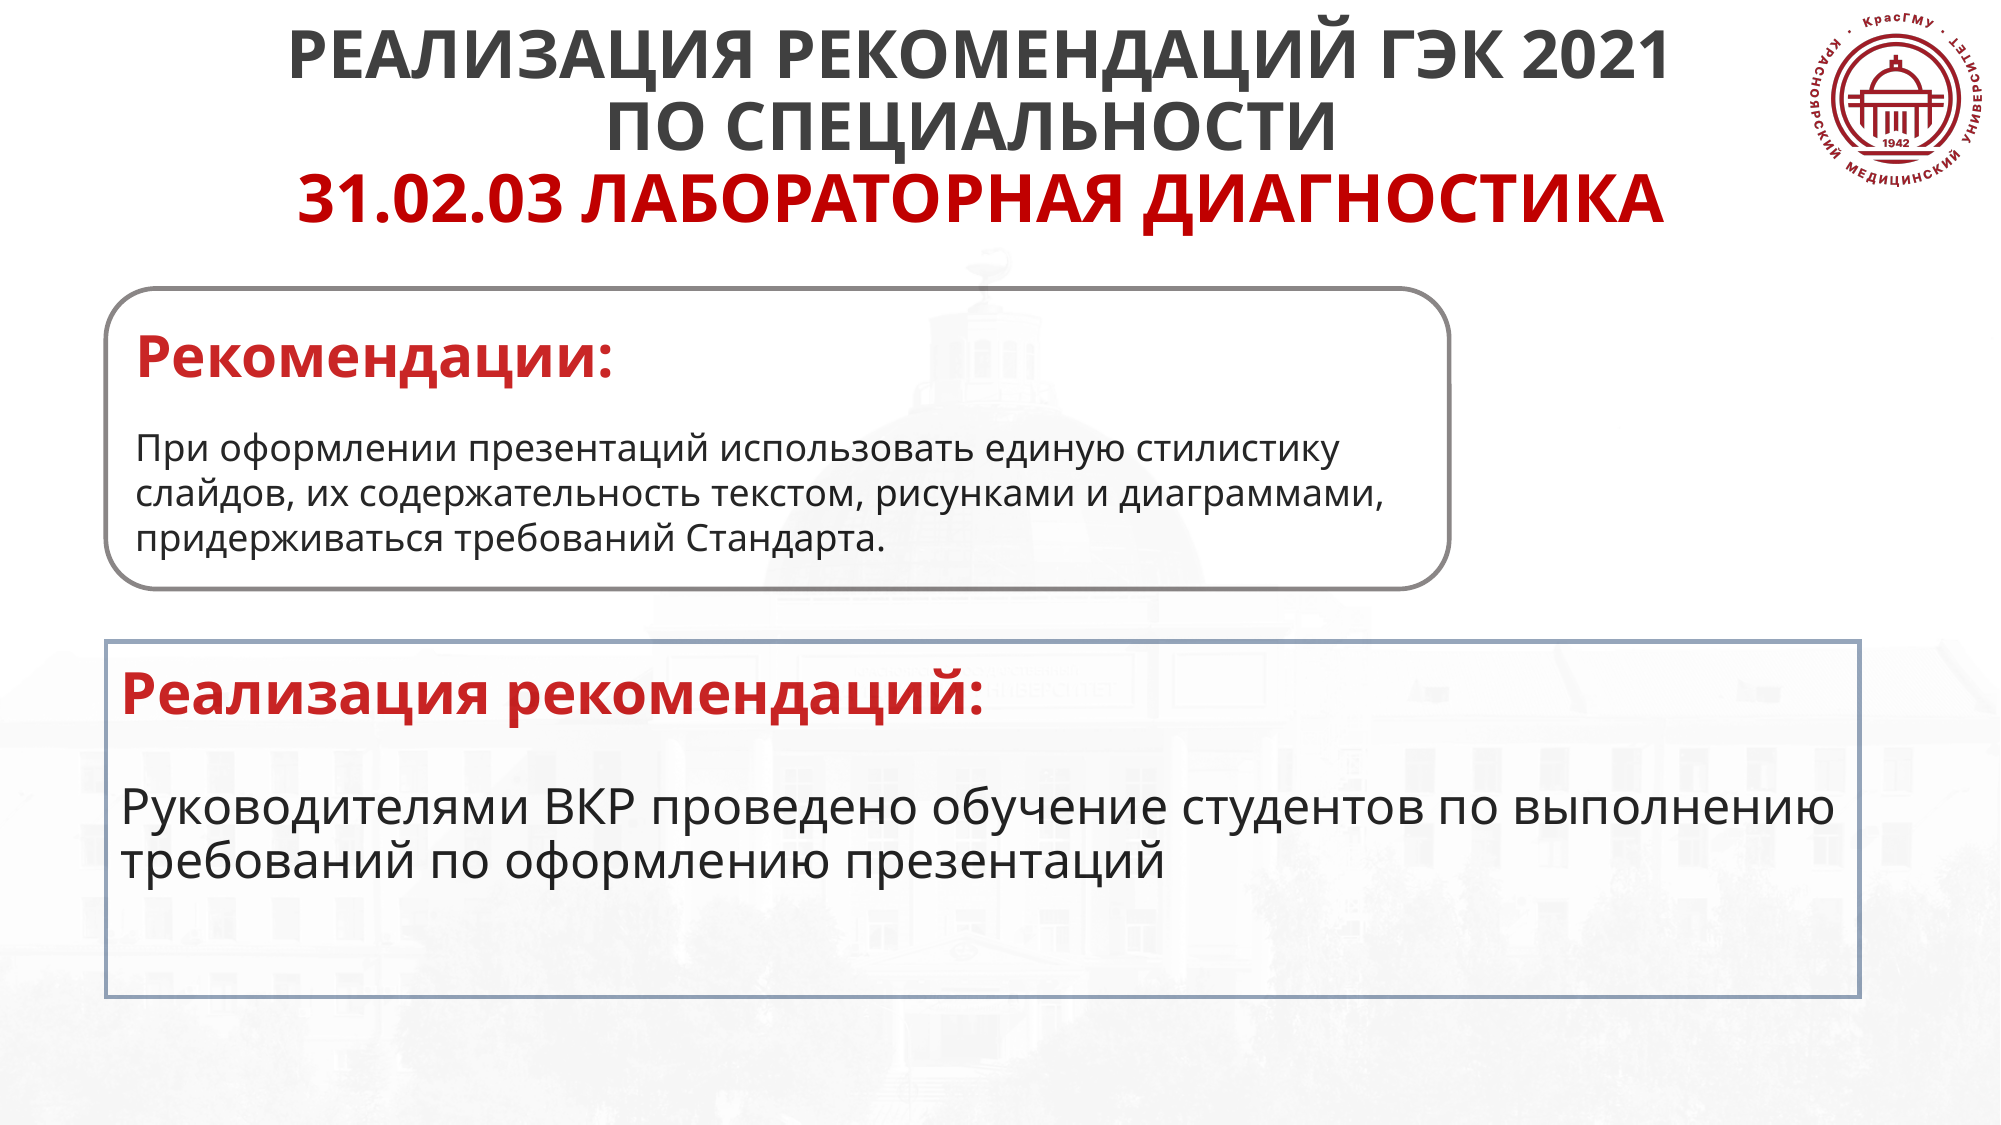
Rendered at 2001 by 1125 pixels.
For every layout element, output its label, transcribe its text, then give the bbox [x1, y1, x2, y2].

title Реализация РЕКОМЕНДАЦИЙ ГЭК 2021 по специальности 31.02.03 Лабораторная диагностика [84, 20, 1878, 238]
picture [0, 244, 2000, 1125]
picture [1810, 13, 1982, 187]
